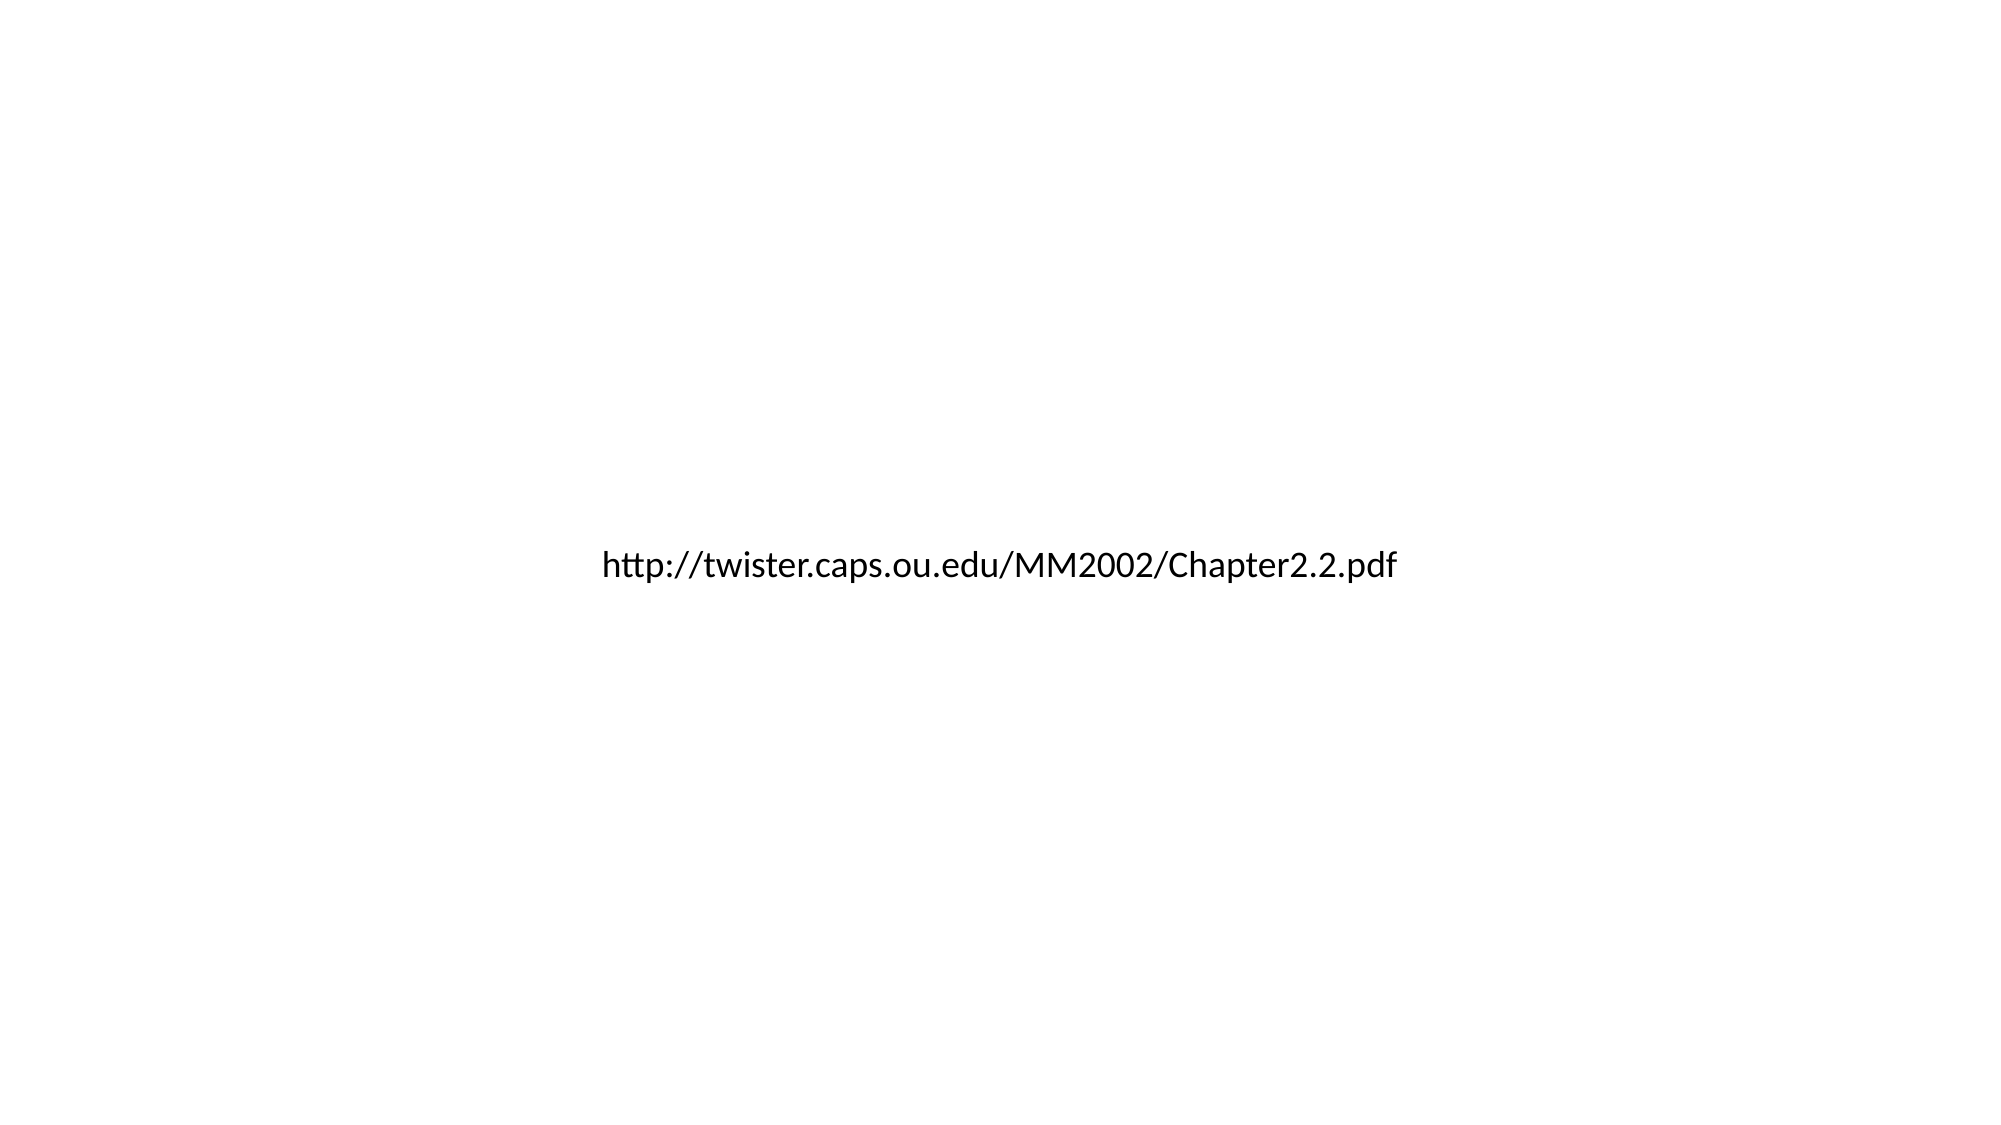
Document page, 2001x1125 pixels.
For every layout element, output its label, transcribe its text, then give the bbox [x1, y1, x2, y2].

text_box http://twister.caps.ou.edu/MM2002/Chapter2.2.pdf [587, 532, 1413, 592]
